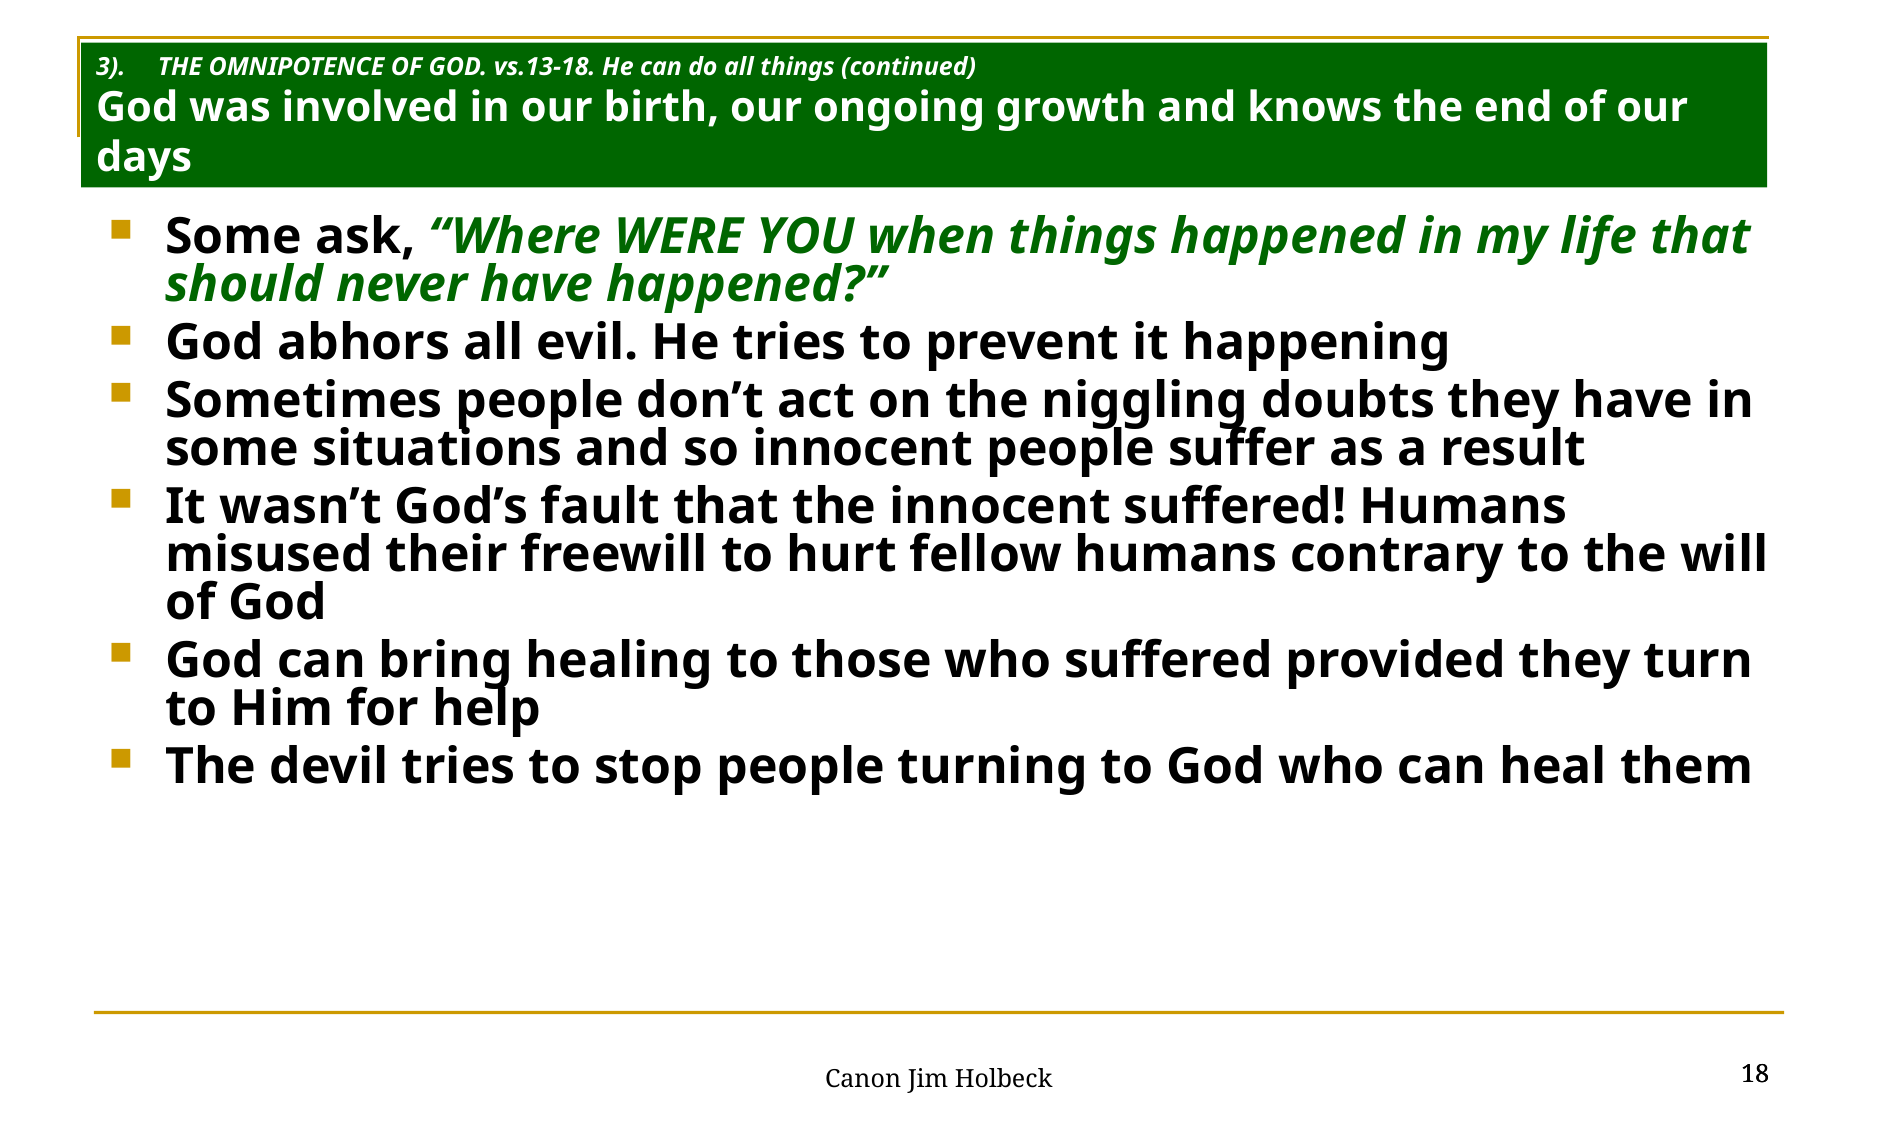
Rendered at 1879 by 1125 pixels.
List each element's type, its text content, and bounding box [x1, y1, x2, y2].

text_box Canon Jim Holbeck [641, 1024, 1237, 1100]
text_box 3). THE OMNIPOTENCE OF GOD. vs.13-18. He can do all things (continued) God was involved in our birth, our ongoing growth and knows the end of our days [81, 42, 1768, 188]
list Some ask, “Where WERE YOU when things happened in my life that should never have happened?” God abhors all evil. He tries to prevent it happening Sometimes people don’t act on the niggling doubts they have in some situations and so innocent people suffer as a result It wasn’t God’s fault that the innocent suffered! Humans misused their freewill to hurt fellow humans contrary to the will of God God can bring healing to those who suffered provided they turn to Him for help The devil tries to stop people turning to God who can heal them [93, 207, 1785, 1006]
text_box 18 [1345, 1024, 1785, 1100]
